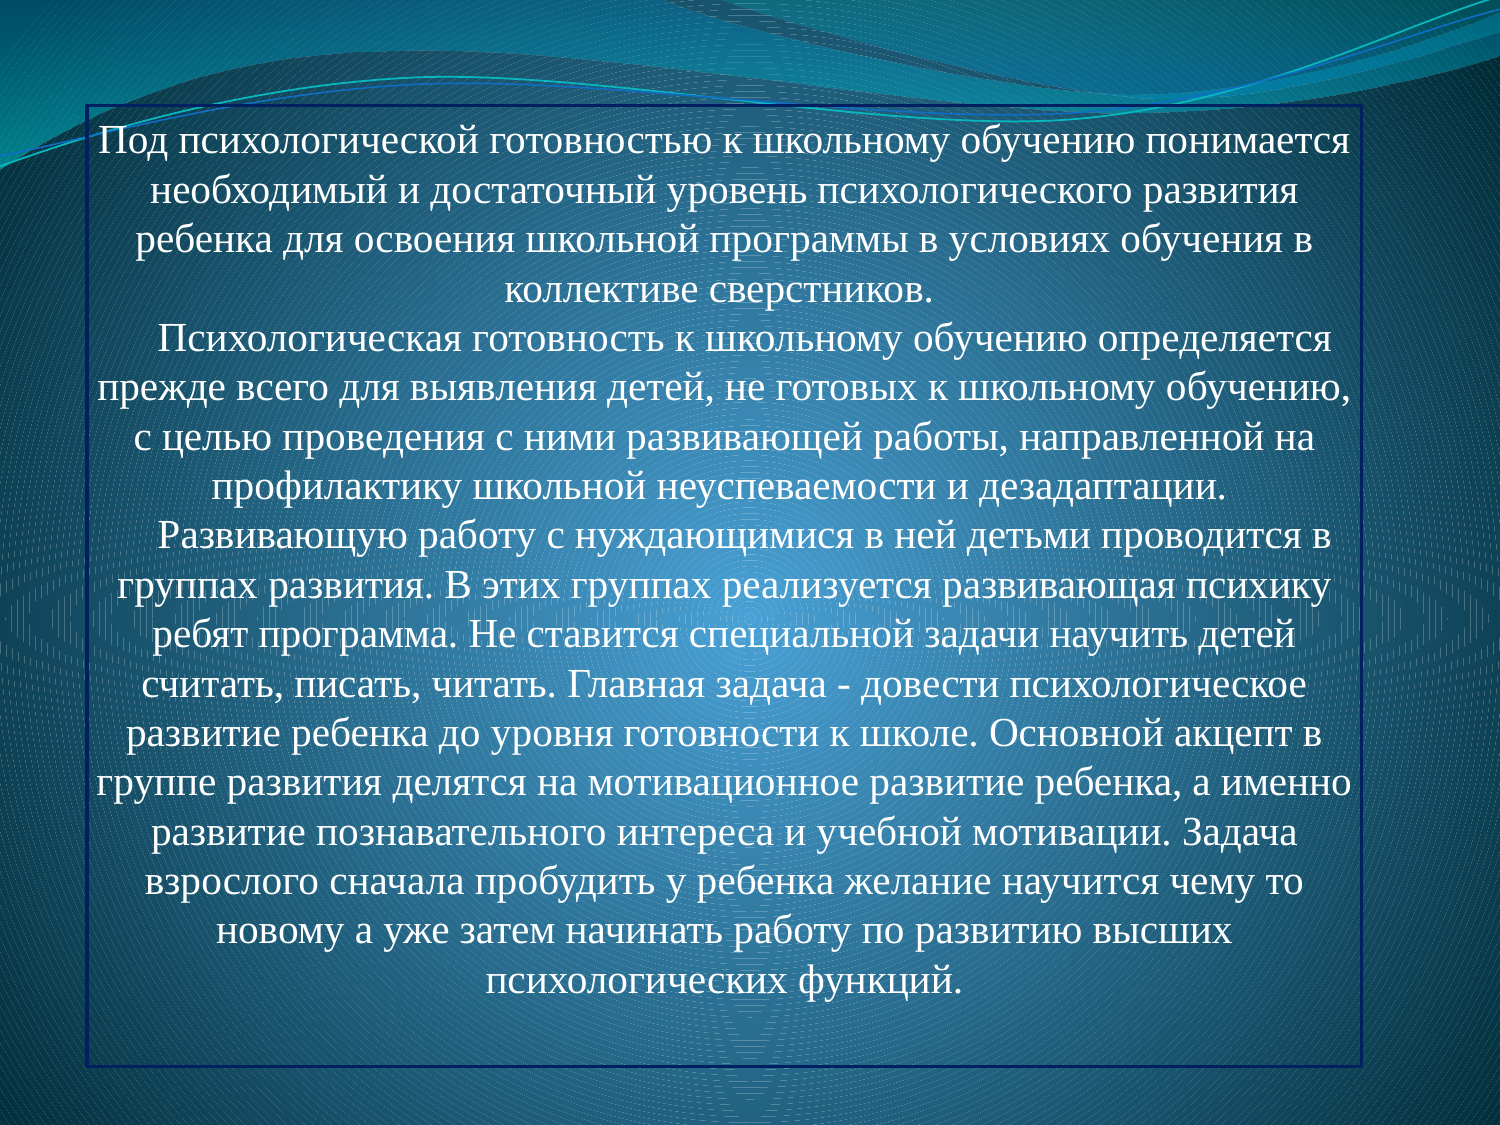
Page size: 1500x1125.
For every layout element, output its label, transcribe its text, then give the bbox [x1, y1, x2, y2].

list Под психологической готовностью к школьному обучению понимается необходимый и достаточный уровень психологического развития ребенка для освоения школьной программы в условиях обучения в коллективе сверстников. Психологическая готовность к школьному обучению определяется прежде всего для выявления детей, не готовых к школьному обучению, с целью проведения с ними развивающей работы, направленной на профилактику школьной неуспеваемости и дезадаптации. Развивающую работу с нуждающимися в ней детьми проводится в группах развития. В этих группах реализуется развивающая психику ребят программа. Не ставится специальной задачи научить детей считать, писать, читать. Главная задача - довести психологическое развитие ребенка до уровня готовности к школе. Основной акцепт в группе развития делятся на мотивационное развитие ребенка, а именно развитие познавательного интереса и учебной мотивации. Задача взрослого сначала пробудить у ребенка желание научится чему то новому а уже затем начинать работу по развитию высших психологических функций. [86, 105, 1362, 1067]
